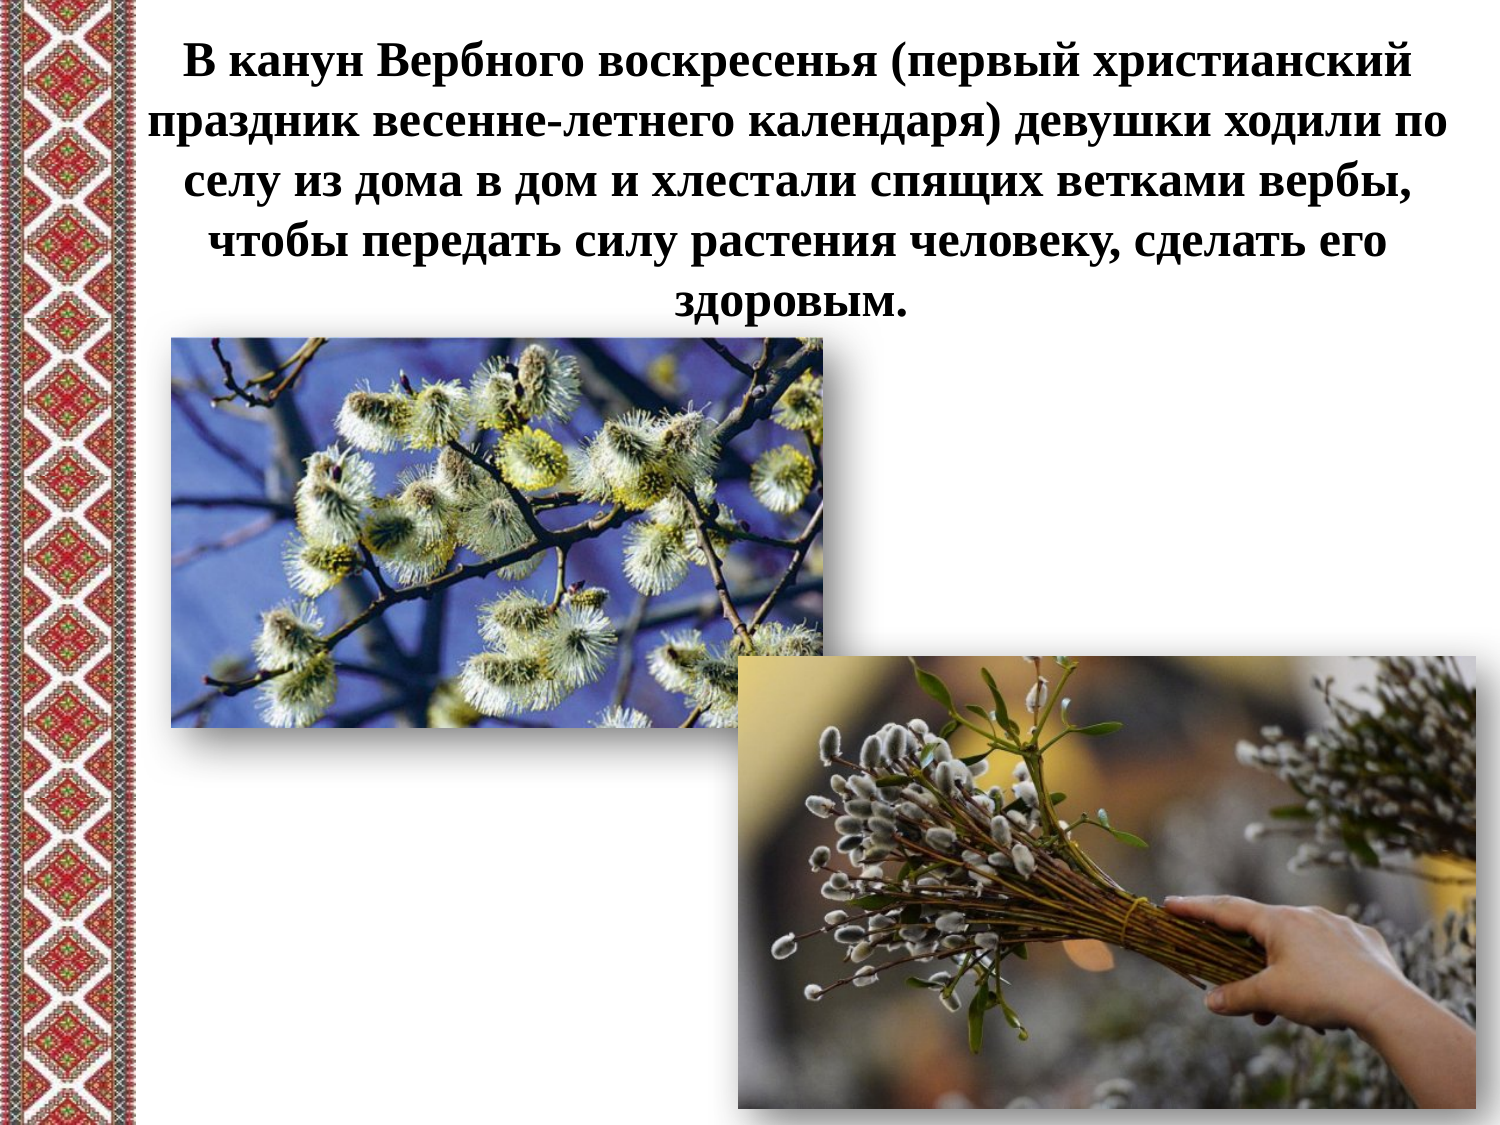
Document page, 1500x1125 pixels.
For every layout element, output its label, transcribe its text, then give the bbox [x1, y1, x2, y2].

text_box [0, 0, 136, 1125]
text_box В канун Вербного воскресенья (первый христианский праздник весенне-летнего календаря) девушки ходили по селу из дома в дом и хлестали спящих ветками вербы, чтобы передать силу растения человеку, сделать его здоровым. [140, 18, 1471, 334]
picture [170, 337, 1476, 1110]
